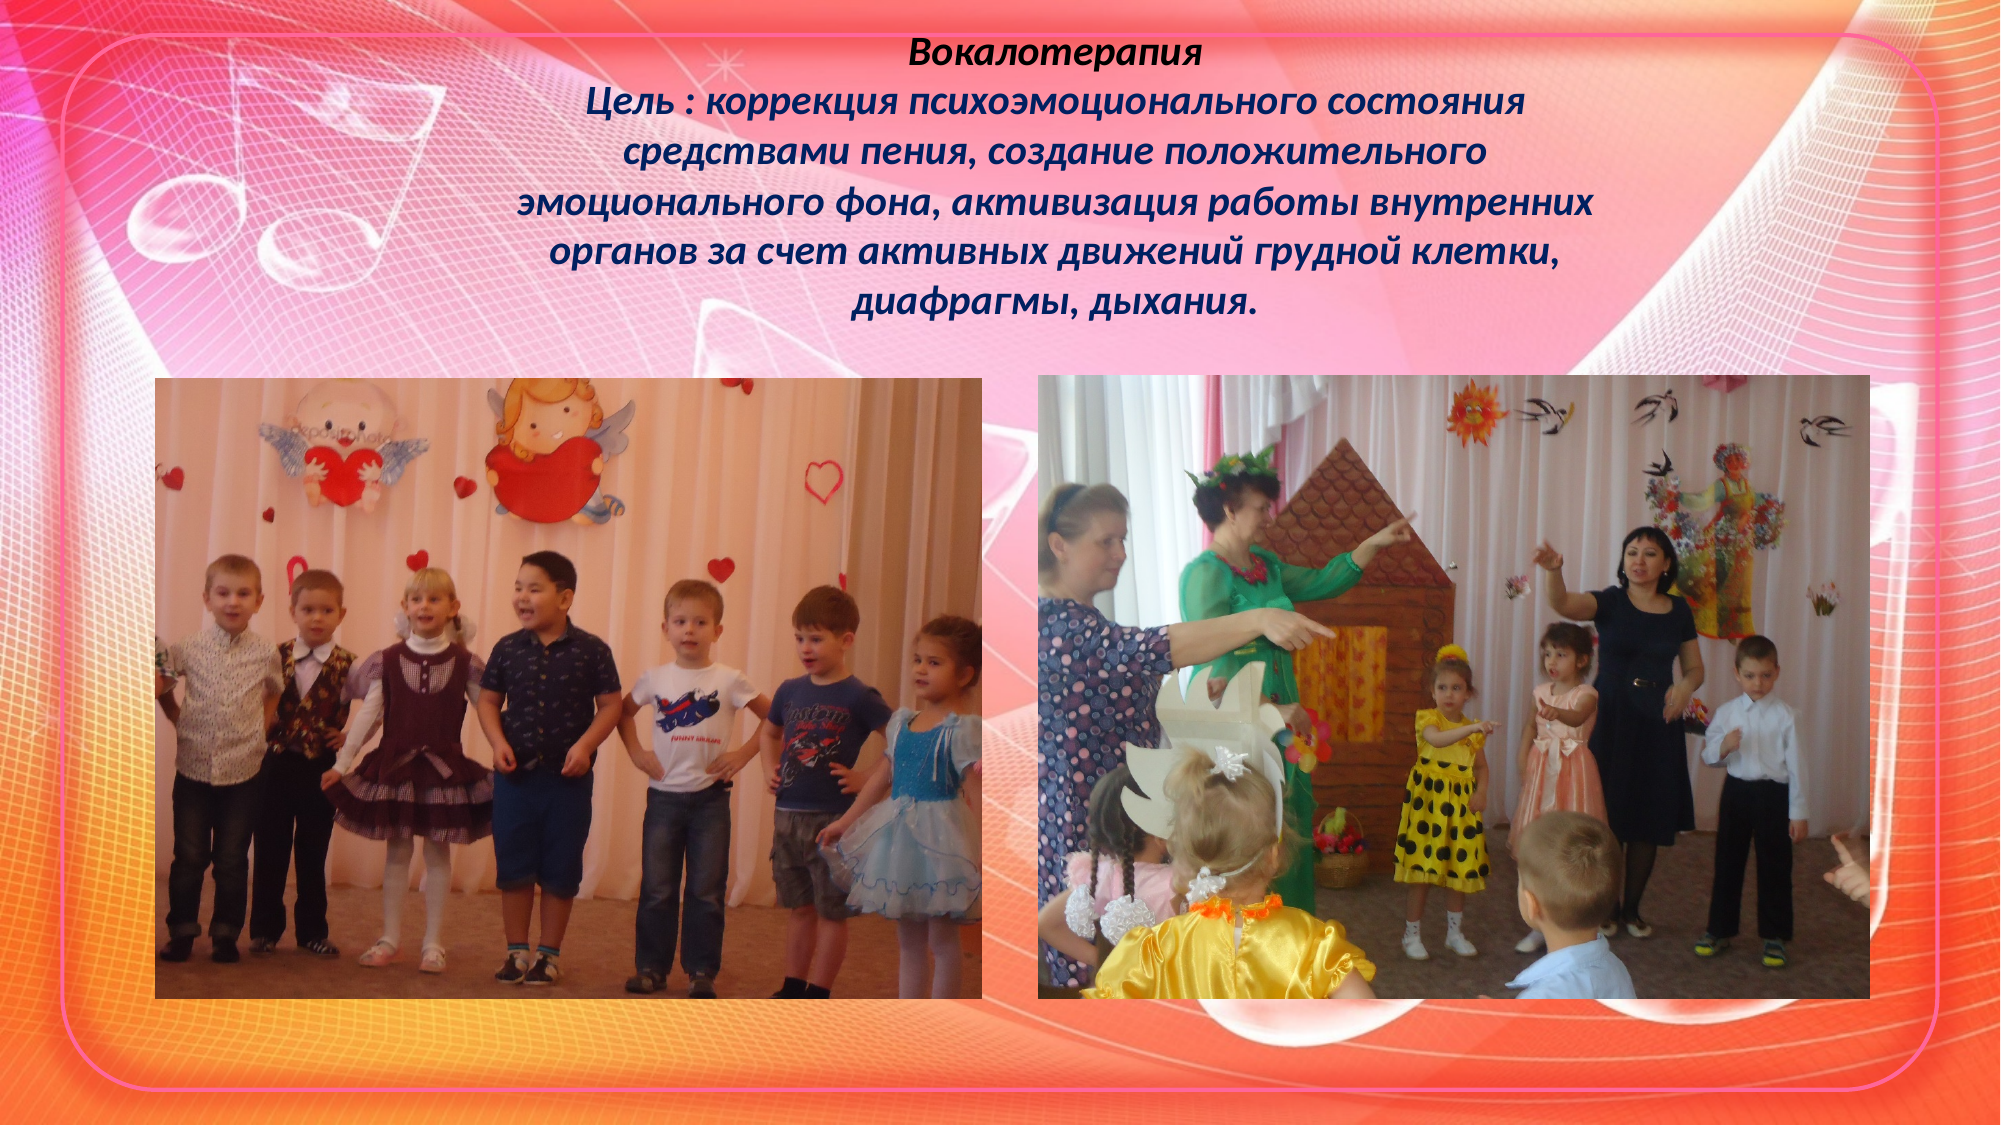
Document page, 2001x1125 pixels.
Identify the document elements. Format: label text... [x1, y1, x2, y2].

picture [0, 0, 2001, 1125]
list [1038, 375, 1870, 999]
title Вокалотерапия Цель : коррекция психоэмоционального состояния средствами пения, создание положительного эмоционального фона, активизация работы внутренних органов за счет активных движений грудной клетки, диафрагмы, дыхания. [481, 22, 1630, 274]
